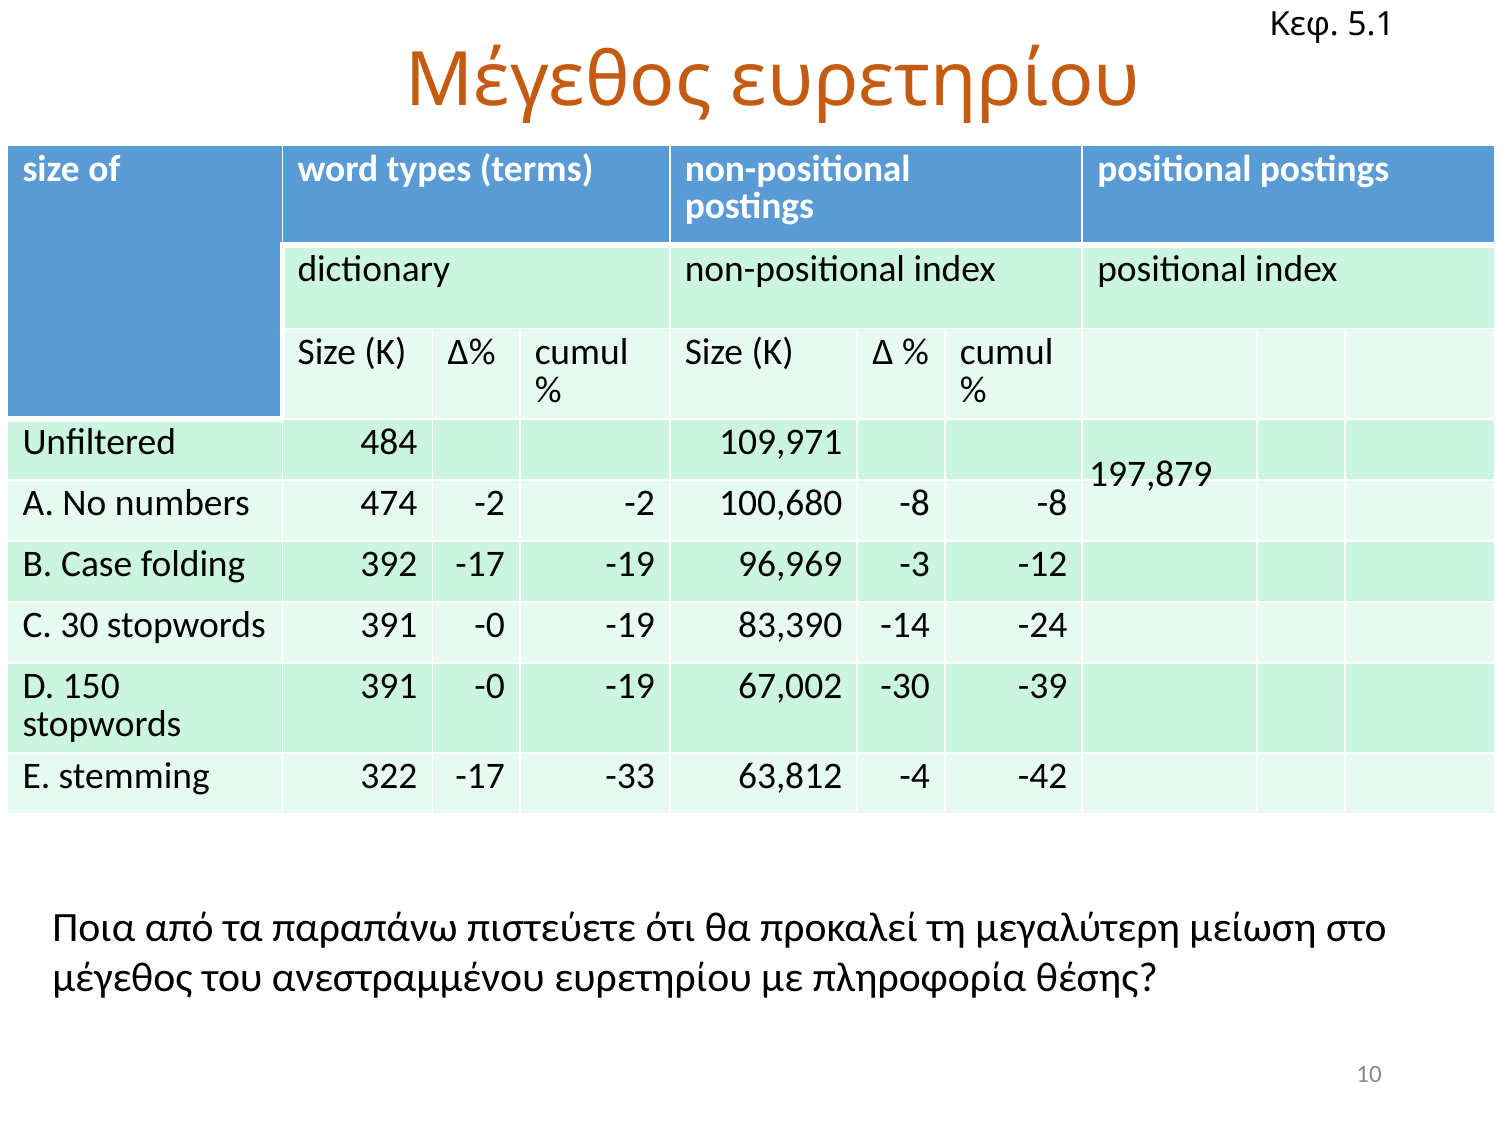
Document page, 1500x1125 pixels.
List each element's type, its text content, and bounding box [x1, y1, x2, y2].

table_cell -19 [521, 603, 669, 662]
table_cell [1258, 481, 1344, 540]
table_cell -8 [858, 481, 944, 540]
table_cell [433, 420, 519, 479]
table_cell -12 [946, 542, 1081, 601]
table_cell [1258, 603, 1344, 662]
table_cell Size (K) [671, 329, 856, 418]
table_cell -8 [946, 481, 1081, 540]
table_cell E. stemming [8, 754, 282, 813]
table_cell [1258, 754, 1344, 813]
table_cell 100,680 [671, 481, 856, 540]
table_cell -0 [433, 603, 519, 662]
table_cell 96,969 [671, 542, 856, 601]
table_cell -0 [433, 664, 519, 752]
text_box 197,879 [1074, 441, 1228, 501]
table_cell cumul % [521, 329, 669, 418]
table_cell [1258, 542, 1344, 601]
table_cell [1346, 420, 1494, 479]
table_cell positional index [1083, 248, 1494, 328]
table_cell -19 [521, 542, 669, 601]
table_cell 391 [283, 603, 432, 662]
table_cell [858, 420, 944, 479]
table_cell ∆ % [858, 329, 944, 418]
table_header word types (terms) [283, 146, 669, 242]
table_cell Unfiltered [8, 422, 282, 479]
table_cell 474 [283, 481, 432, 540]
table_cell Α. No numbers [8, 481, 282, 540]
table_cell -17 [433, 542, 519, 601]
table_cell 83,390 [671, 603, 856, 662]
table_cell Β. Case folding [8, 542, 282, 601]
table_cell non-positional index [671, 248, 1081, 328]
table_cell dictionary [285, 248, 669, 328]
table_cell [1258, 664, 1344, 752]
title Μέγεθος ευρετηρίου [85, 0, 1461, 144]
table_cell [1083, 481, 1256, 540]
table_cell -2 [433, 481, 519, 540]
table_cell 67,002 [671, 664, 856, 752]
table_cell -30 [858, 664, 944, 752]
table_cell ∆% [433, 329, 519, 418]
table_cell -3 [858, 542, 944, 601]
table_cell -14 [858, 603, 944, 662]
table_cell [1083, 754, 1256, 813]
table_cell -17 [433, 754, 519, 813]
table_cell Size (K) [285, 329, 432, 418]
table_cell 391 [283, 664, 432, 752]
table_cell -4 [858, 754, 944, 813]
table_cell C. 30 stopwords [8, 603, 282, 662]
table_cell -2 [521, 481, 669, 540]
table_cell [946, 420, 1081, 479]
table_cell [1258, 420, 1344, 479]
text_box Ποια από τα παραπάνω πιστεύετε ότι θα προκαλεί τη μεγαλύτερη μείωση στο μέγεθος του ανεστραμμένου ευρετηρίου με πληροφορία θέσης? [37, 892, 1438, 1008]
table_cell [1346, 664, 1494, 752]
table_cell 109,971 [671, 420, 856, 479]
table_cell 484 [283, 420, 432, 479]
table_cell 392 [283, 542, 432, 601]
table_cell [1083, 603, 1256, 662]
text_box Κεφ. 5.1 [1254, 0, 1410, 50]
table_cell -42 [946, 754, 1081, 813]
table_cell -33 [521, 754, 669, 813]
slide_number 10 [1059, 1042, 1397, 1103]
table_cell 63,812 [671, 754, 856, 813]
table_header positional postings [1083, 146, 1494, 242]
table_header non-positional postings [671, 146, 1081, 242]
table_cell -24 [946, 603, 1081, 662]
table_cell [1346, 481, 1494, 540]
table_cell [1346, 603, 1494, 662]
table_cell D. 150 stopwords [8, 664, 282, 752]
table_cell -19 [521, 664, 669, 752]
table_header size of [8, 146, 282, 416]
table_cell -39 [946, 664, 1081, 752]
table_cell [521, 420, 669, 479]
table_cell 322 [283, 754, 432, 813]
table_cell cumul % [946, 329, 1081, 418]
table_cell [1258, 329, 1344, 418]
table_cell [1346, 542, 1494, 601]
table_cell [1083, 420, 1256, 479]
table_cell [1083, 542, 1256, 601]
table_cell [1083, 664, 1256, 752]
table_cell [1346, 329, 1494, 418]
table_cell [1083, 329, 1256, 418]
table_cell [1346, 754, 1494, 813]
